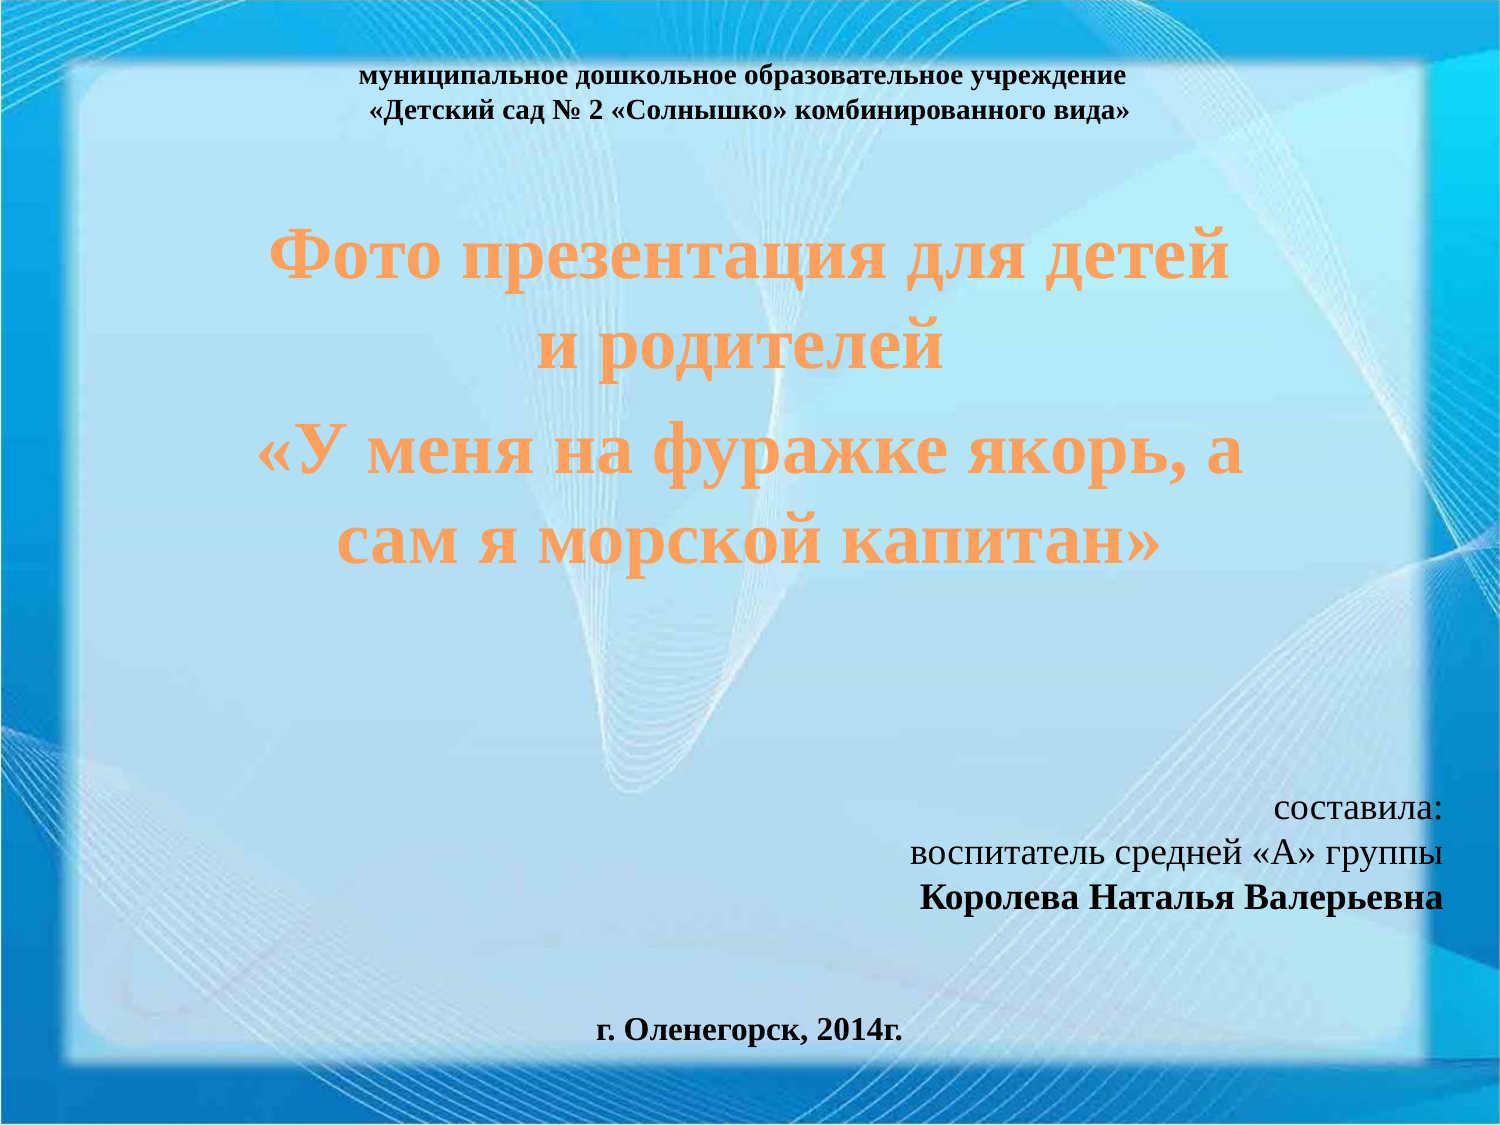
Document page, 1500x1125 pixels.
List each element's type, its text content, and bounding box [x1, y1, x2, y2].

subtitle Фото презентация для детей и родителей «У меня на фуражке якорь, а сам я морской капитан» [225, 196, 1275, 386]
title муниципальное дошкольное образовательное учреждение «Детский сад № 2 «Солнышко» комбинированного вида» [112, 30, 1388, 149]
text_box составила: воспитатель средней «А» группы Королева Наталья Валерьевна г. Оленегорск, 2014г. [375, 775, 1459, 1055]
picture [0, 0, 1500, 1125]
